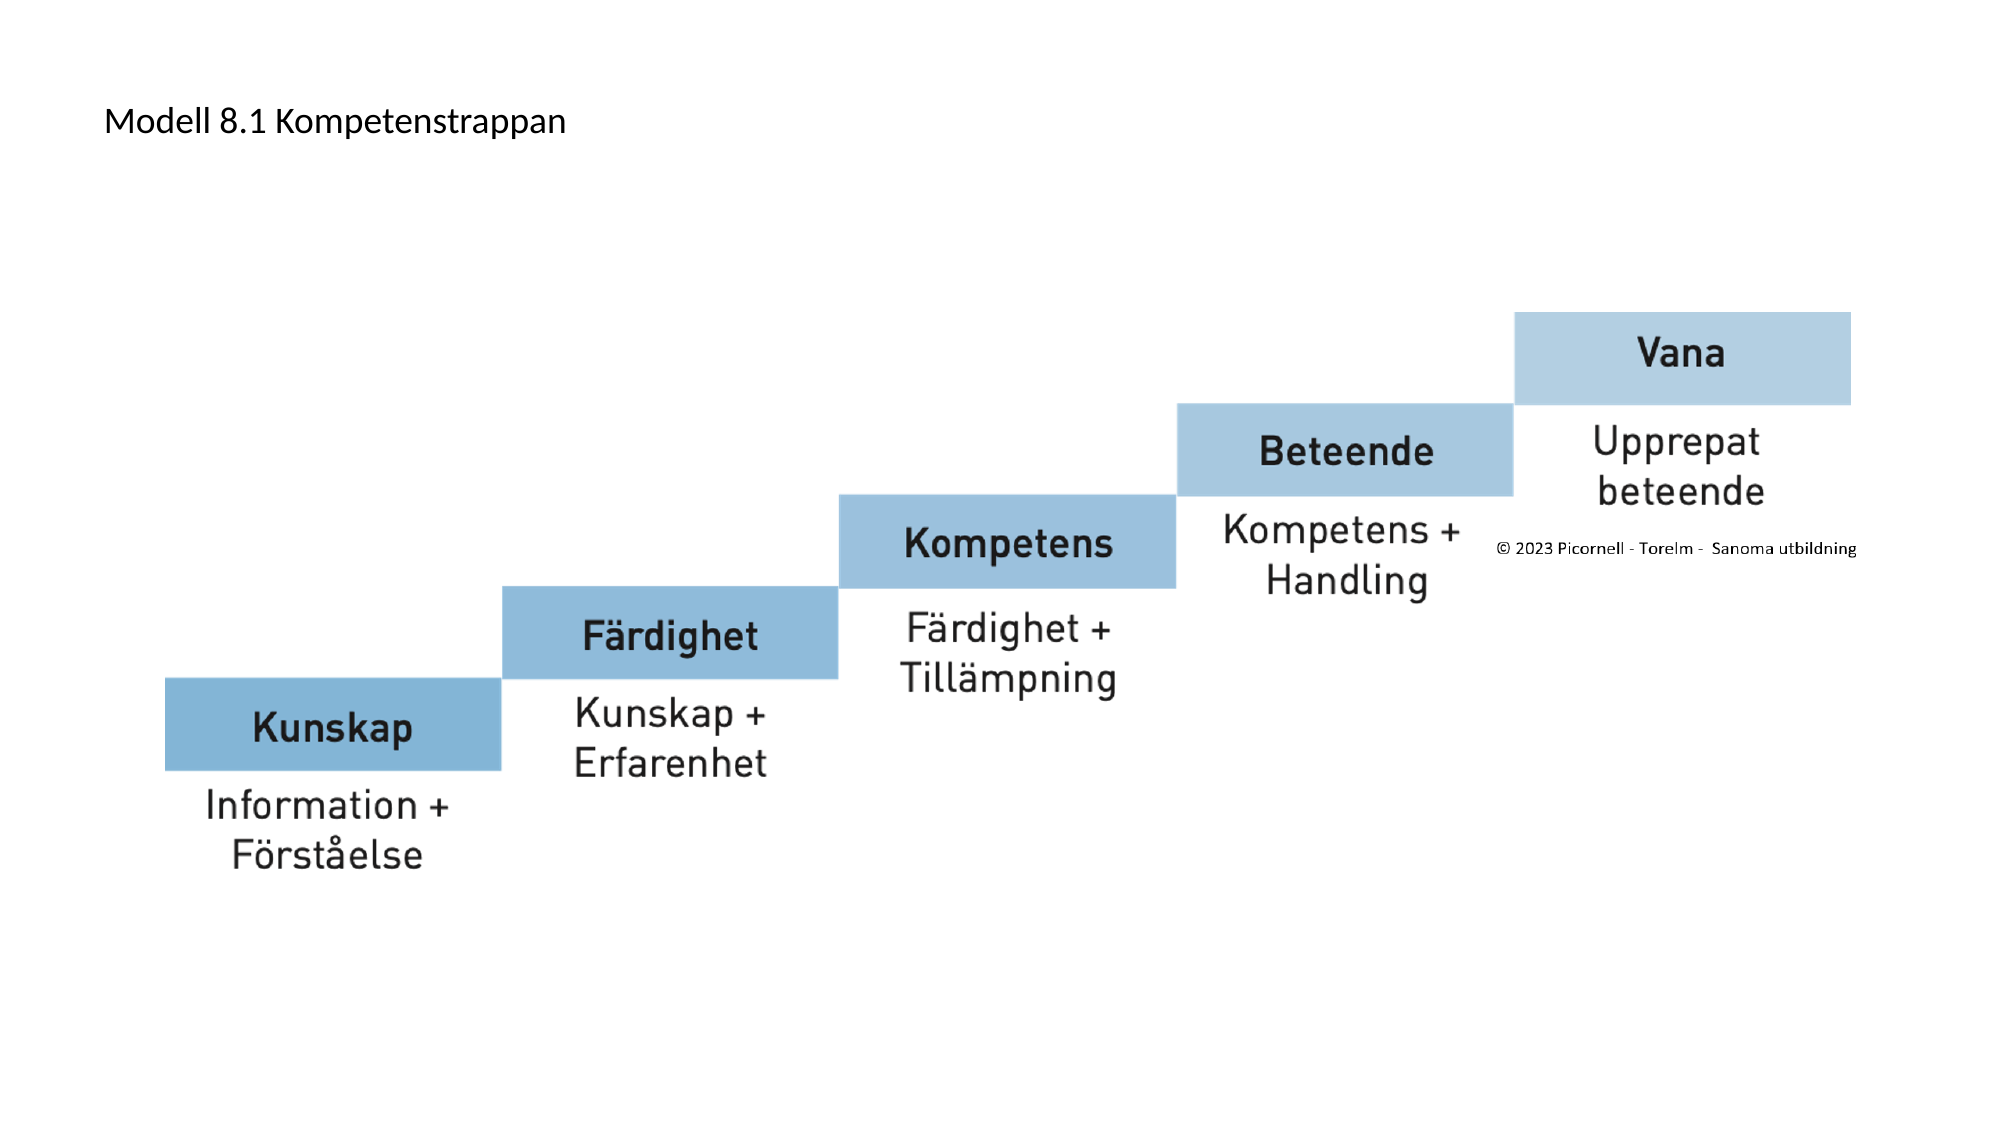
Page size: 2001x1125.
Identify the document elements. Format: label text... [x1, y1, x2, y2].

picture [105, 153, 1895, 972]
text_box Modell 8.1 Kompetenstrappan [96, 88, 1514, 149]
